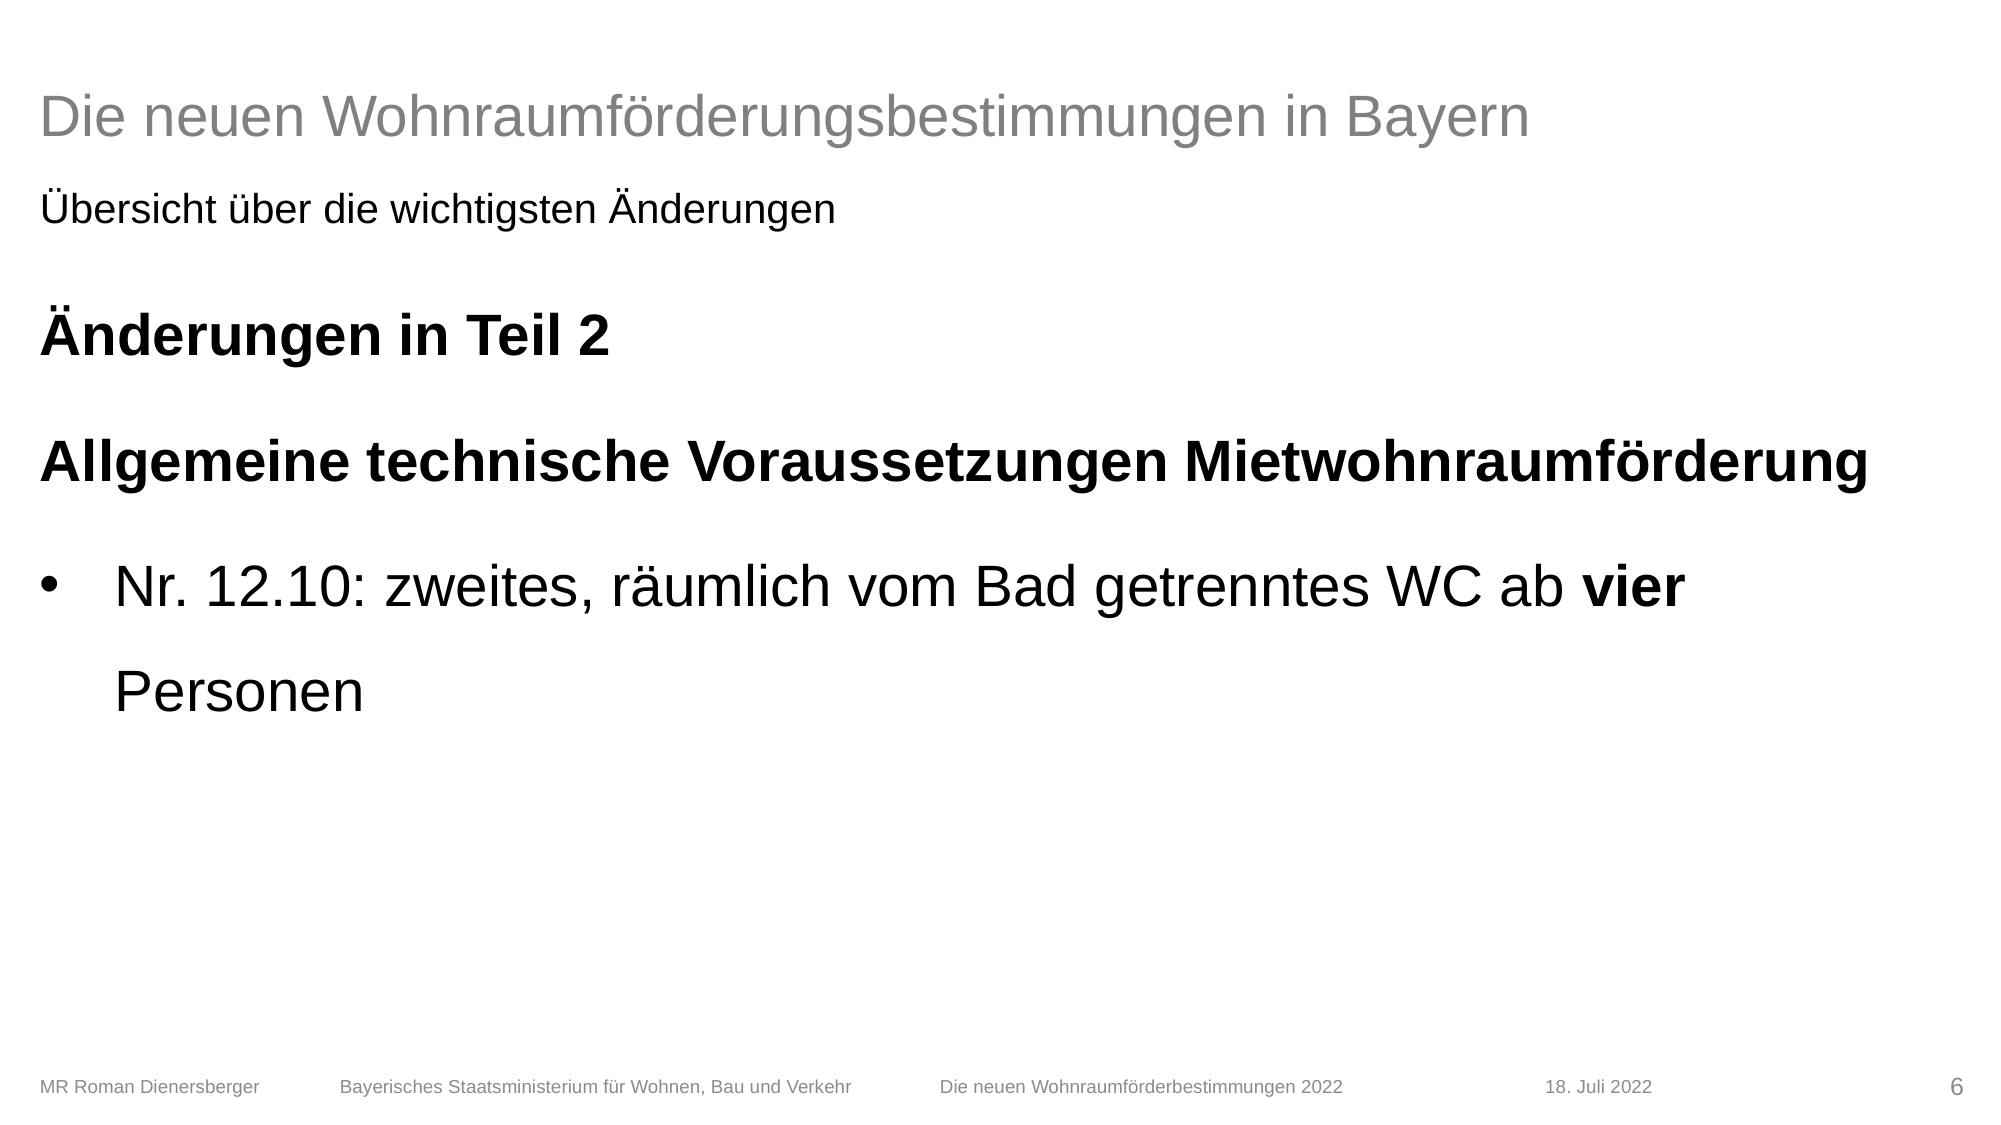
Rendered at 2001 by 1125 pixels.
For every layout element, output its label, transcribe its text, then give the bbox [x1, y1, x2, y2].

slide_number 6 [1893, 1062, 1980, 1110]
title Die neuen Wohnraumförderungsbestimmungen in Bayern [39, 65, 1931, 170]
list Übersicht über die wichtigsten Änderungen [40, 179, 1930, 255]
footer MR Roman Dienersberger Bayerisches Staatsministerium für Wohnen, Bau und Verkehr Die neuen Wohnraumförderbestimmungen 2022 18. Juli 2022 [39, 1062, 1860, 1110]
list Änderungen in Teil 2 Allgemeine technische Voraussetzungen Mietwohnraumförderung Nr. 12.10: zweites, räumlich vom Bad getrenntes WC ab vier Personen [39, 255, 1930, 977]
